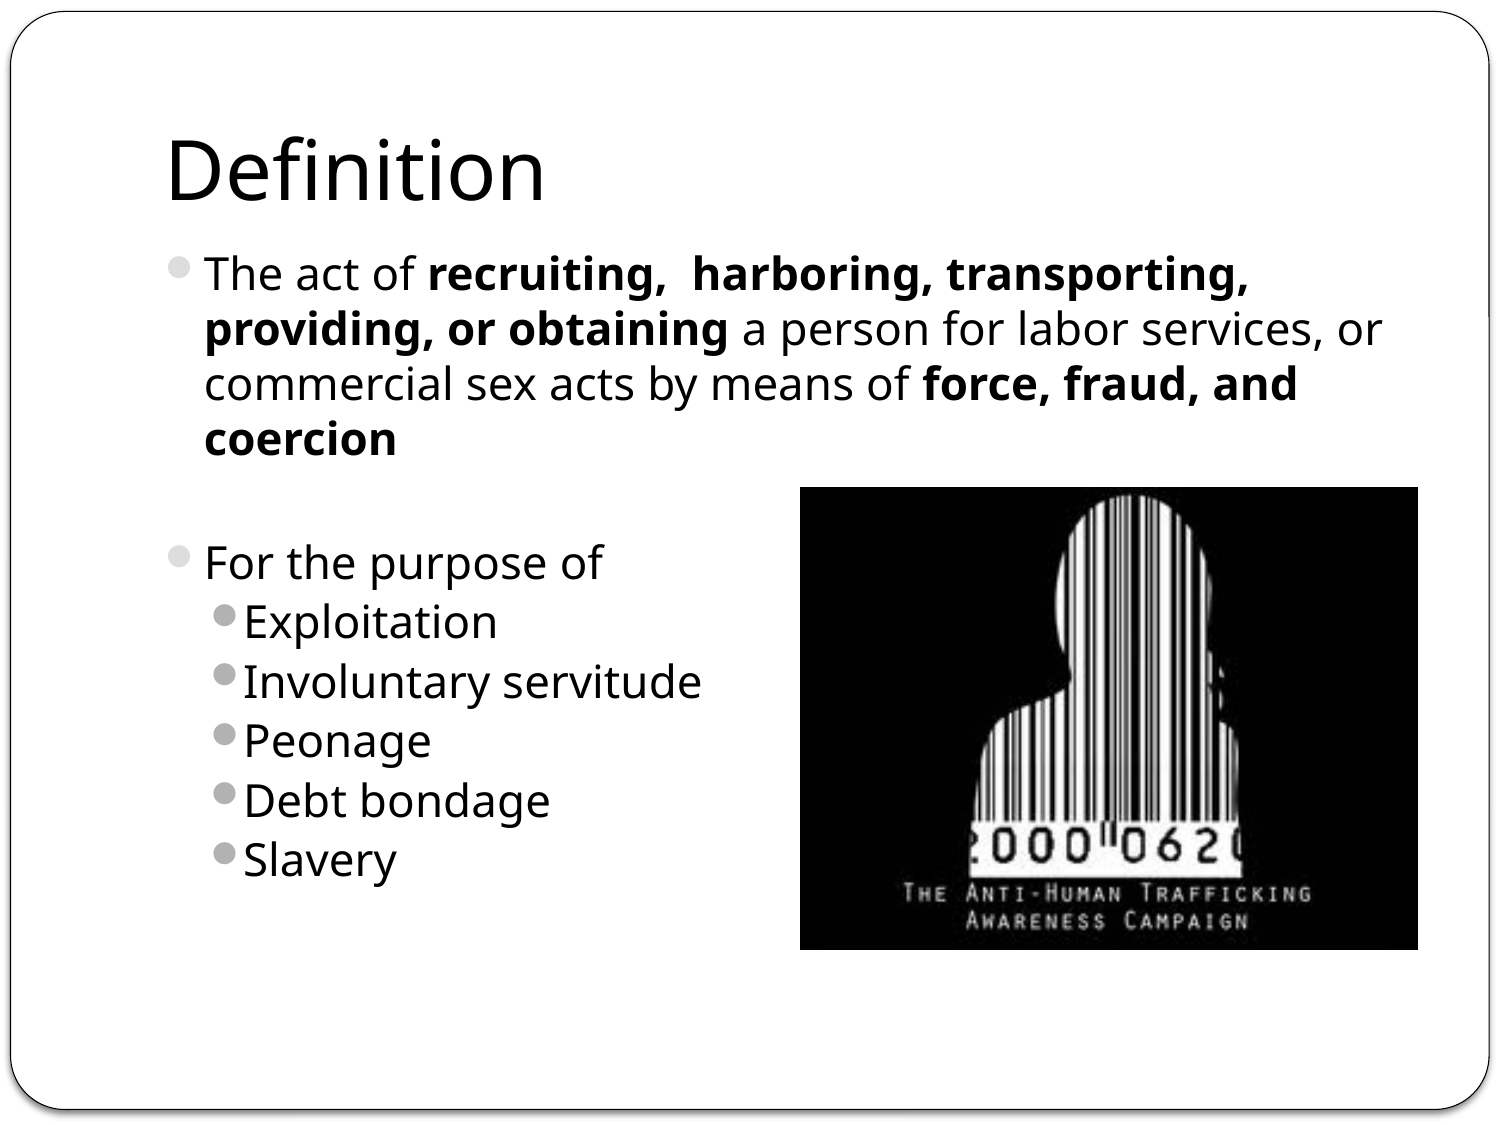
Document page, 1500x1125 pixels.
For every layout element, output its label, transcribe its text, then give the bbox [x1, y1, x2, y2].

picture [799, 487, 1418, 951]
title Definition [150, 45, 1425, 233]
list The act of recruiting, harboring, transporting, providing, or obtaining a person for labor services, or commercial sex acts by means of force, fraud, and coercion For the purpose of Exploitation Involuntary servitude Peonage Debt bondage Slavery [150, 237, 1425, 988]
